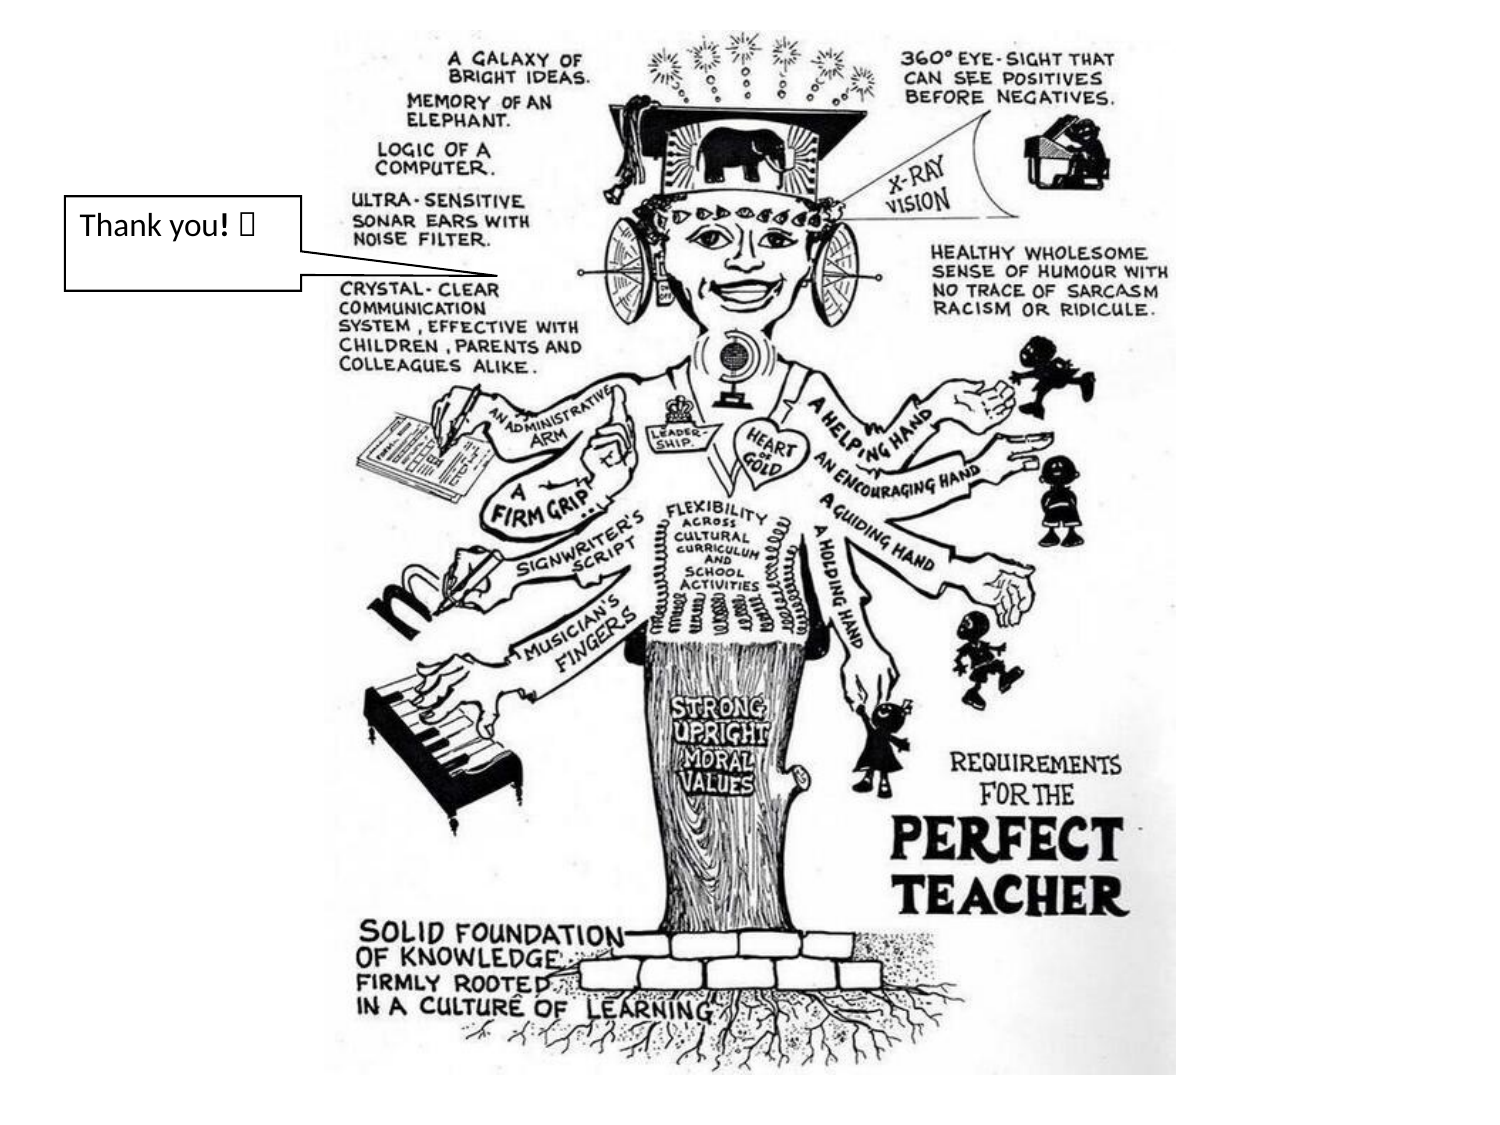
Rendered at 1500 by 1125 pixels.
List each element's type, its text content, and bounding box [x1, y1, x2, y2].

text_box Thank you!  [63, 195, 324, 292]
picture [324, 30, 1176, 1075]
